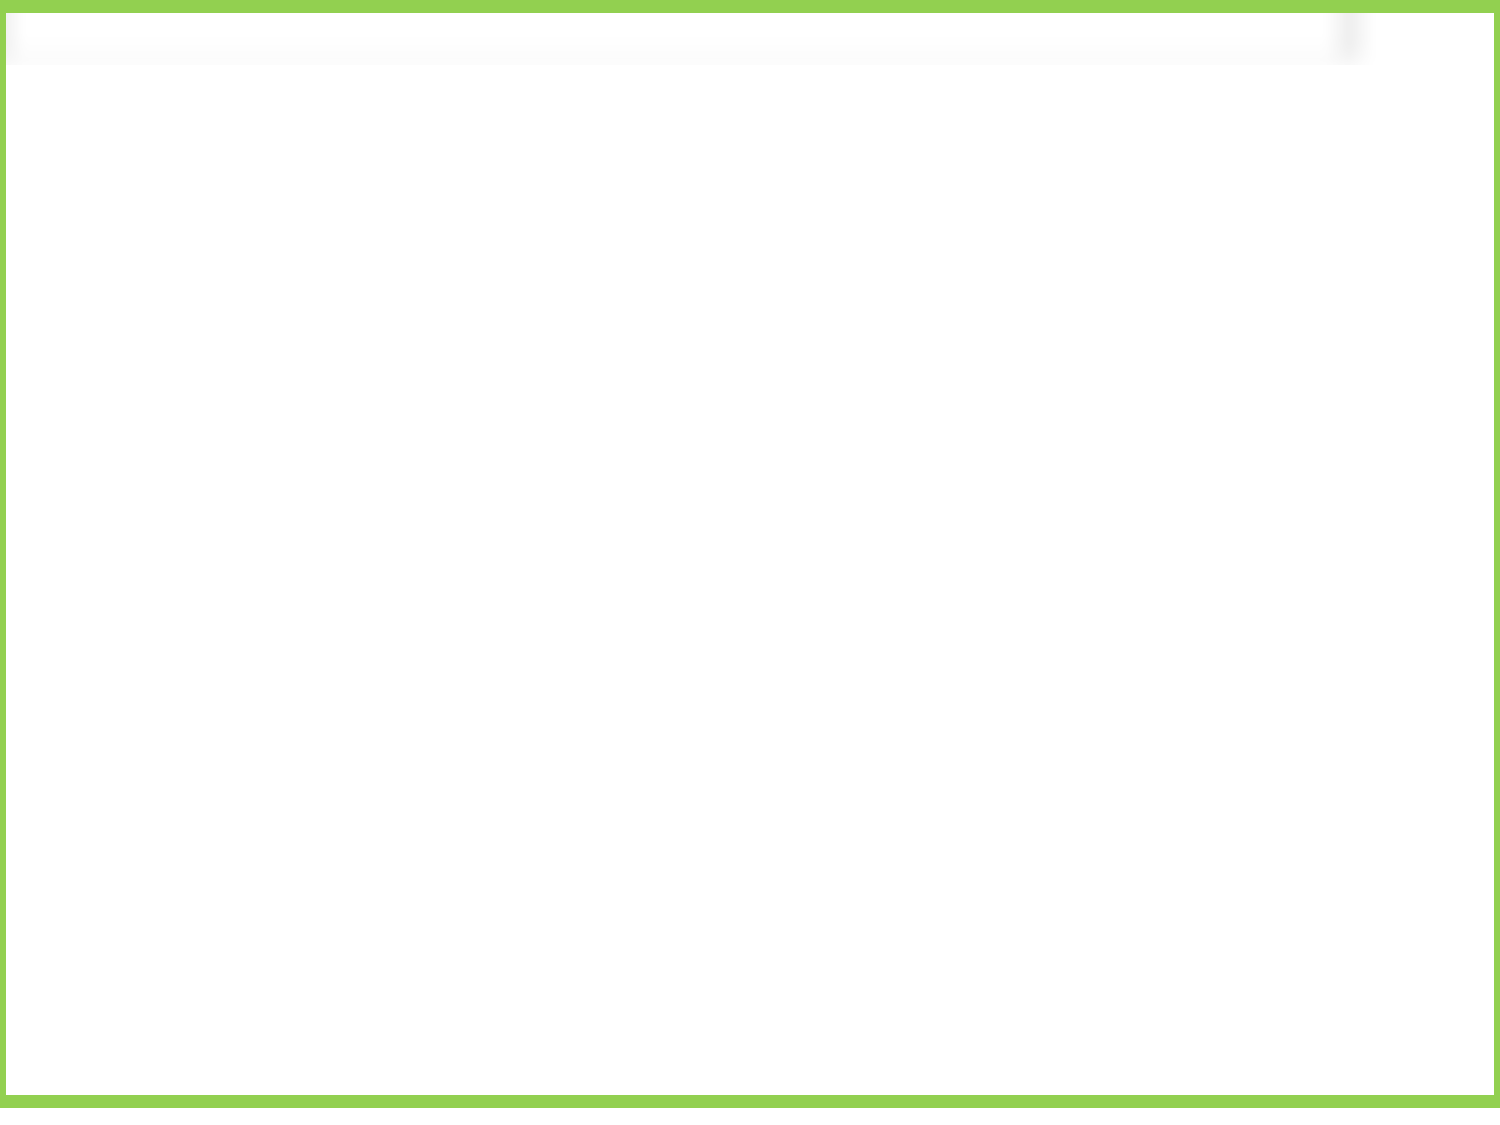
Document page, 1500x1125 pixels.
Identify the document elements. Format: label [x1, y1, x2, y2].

text_box [0, 6, 1500, 1102]
